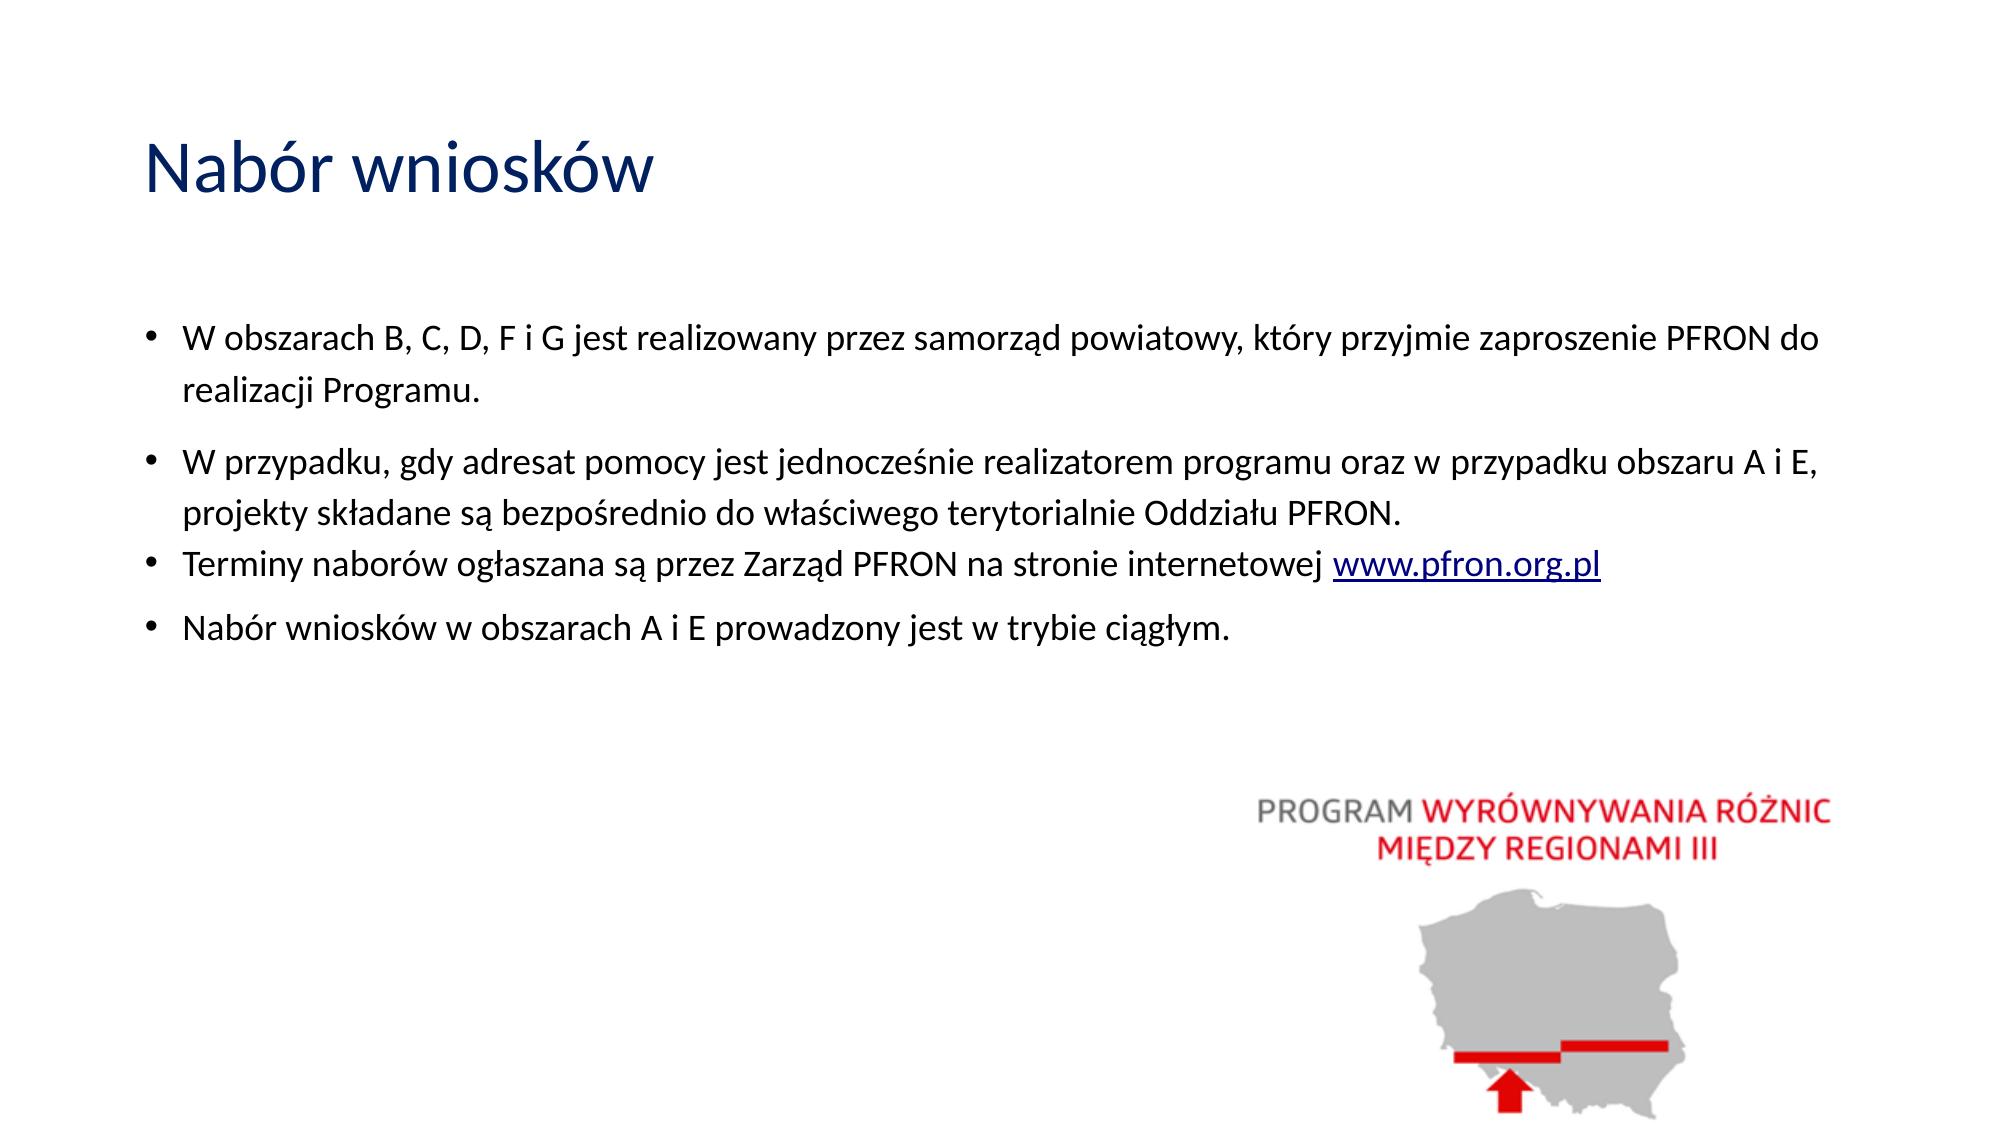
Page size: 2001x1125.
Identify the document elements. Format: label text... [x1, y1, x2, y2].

picture [1112, 754, 2000, 1123]
title Nabór wniosków [136, 59, 1863, 278]
list W obszarach B, C, D, F i G jest realizowany przez samorząd powiatowy, który przyjmie zaproszenie PFRON do realizacji Programu. W przypadku, gdy adresat pomocy jest jednocześnie realizatorem programu oraz w przypadku obszaru A i E, projekty składane są bezpośrednio do właściwego terytorialnie Oddziału PFRON. Terminy naborów ogłaszana są przez Zarząd PFRON na stronie internetowej www.pfron.org.pl Nabór wniosków w obszarach A i E prowadzony jest w trybie ciągłym. [136, 298, 1863, 1014]
